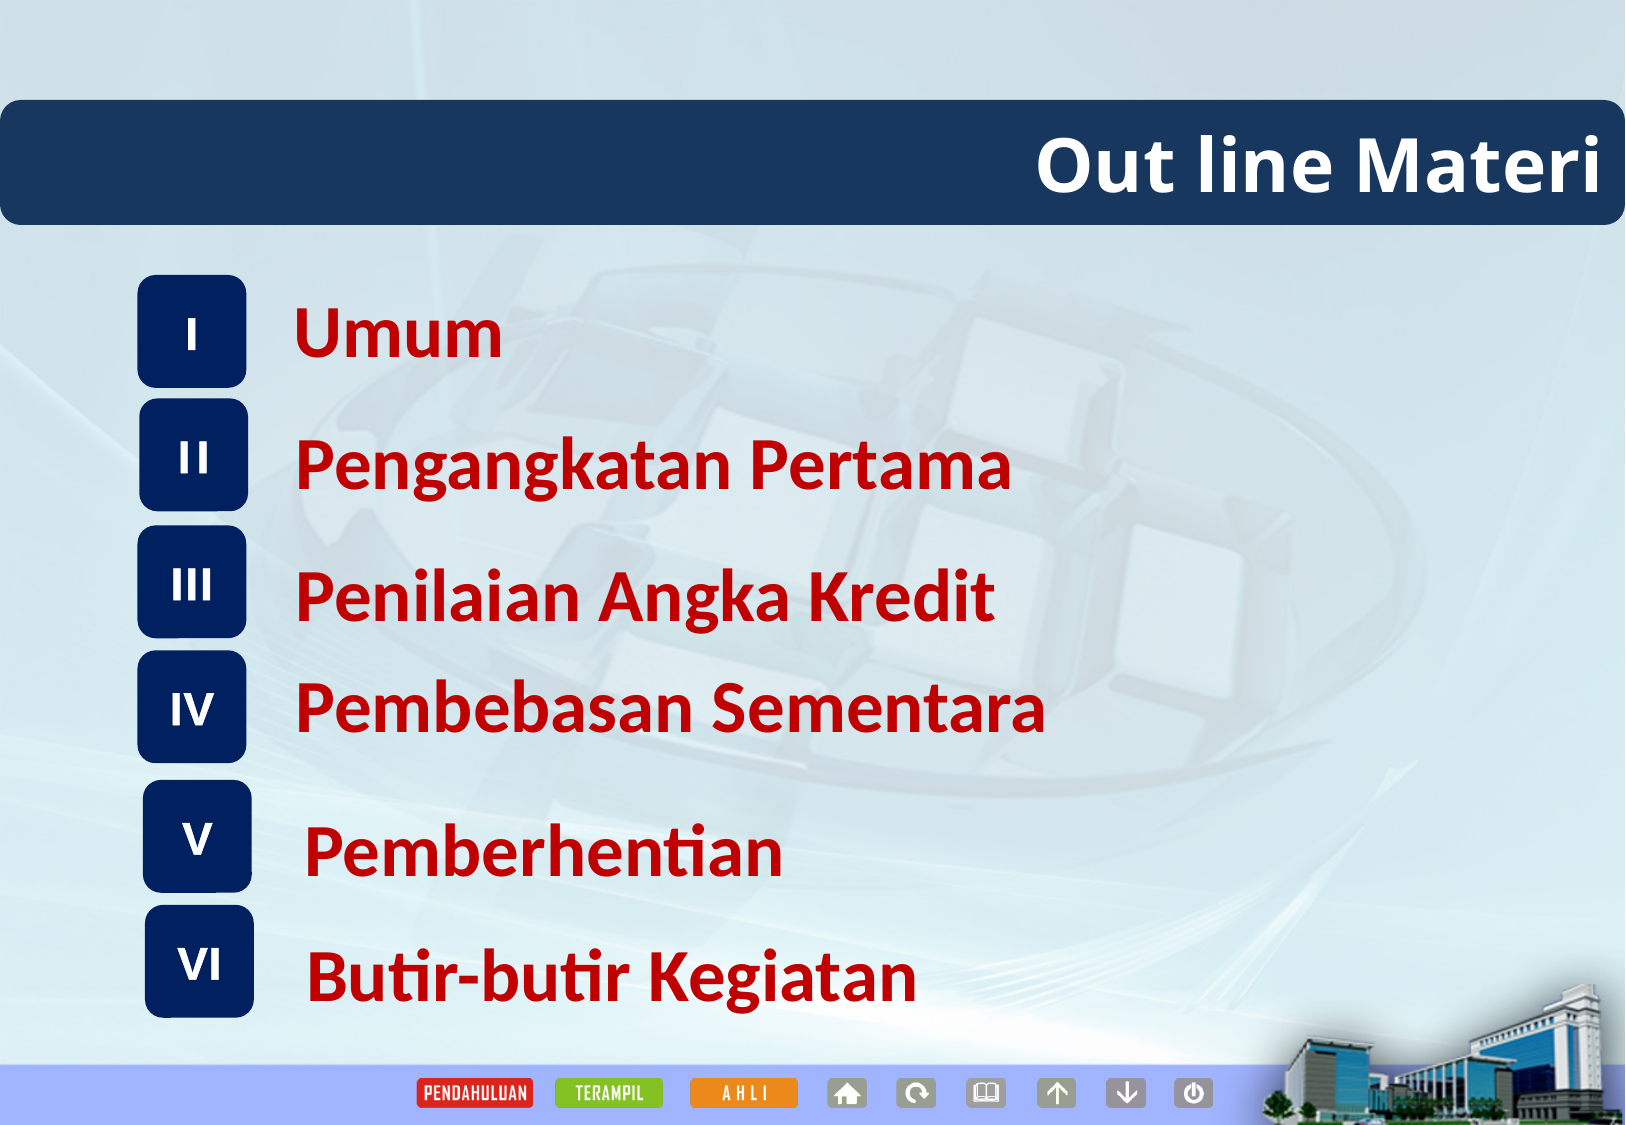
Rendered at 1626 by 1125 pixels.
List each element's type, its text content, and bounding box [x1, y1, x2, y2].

text_box Pembebasan Sementara [280, 650, 1440, 756]
text_box I [135, 272, 249, 390]
text_box II [137, 396, 251, 514]
text_box IV [135, 648, 249, 766]
text_box Pengangkatan Pertama [280, 406, 1358, 512]
text_box V [140, 777, 254, 895]
text_box Butir-butir Kegiatan [291, 919, 1450, 1025]
text_box Pemberhentian [289, 794, 1448, 899]
picture [0, 0, 1625, 109]
picture [0, 216, 1625, 1125]
text_box Umum [278, 275, 1356, 381]
text_box Penilaian Angka Kredit [280, 539, 1448, 645]
text_box III [135, 523, 249, 641]
text_box Out line Materi [0, 97, 1625, 228]
text_box VI [142, 902, 256, 1020]
